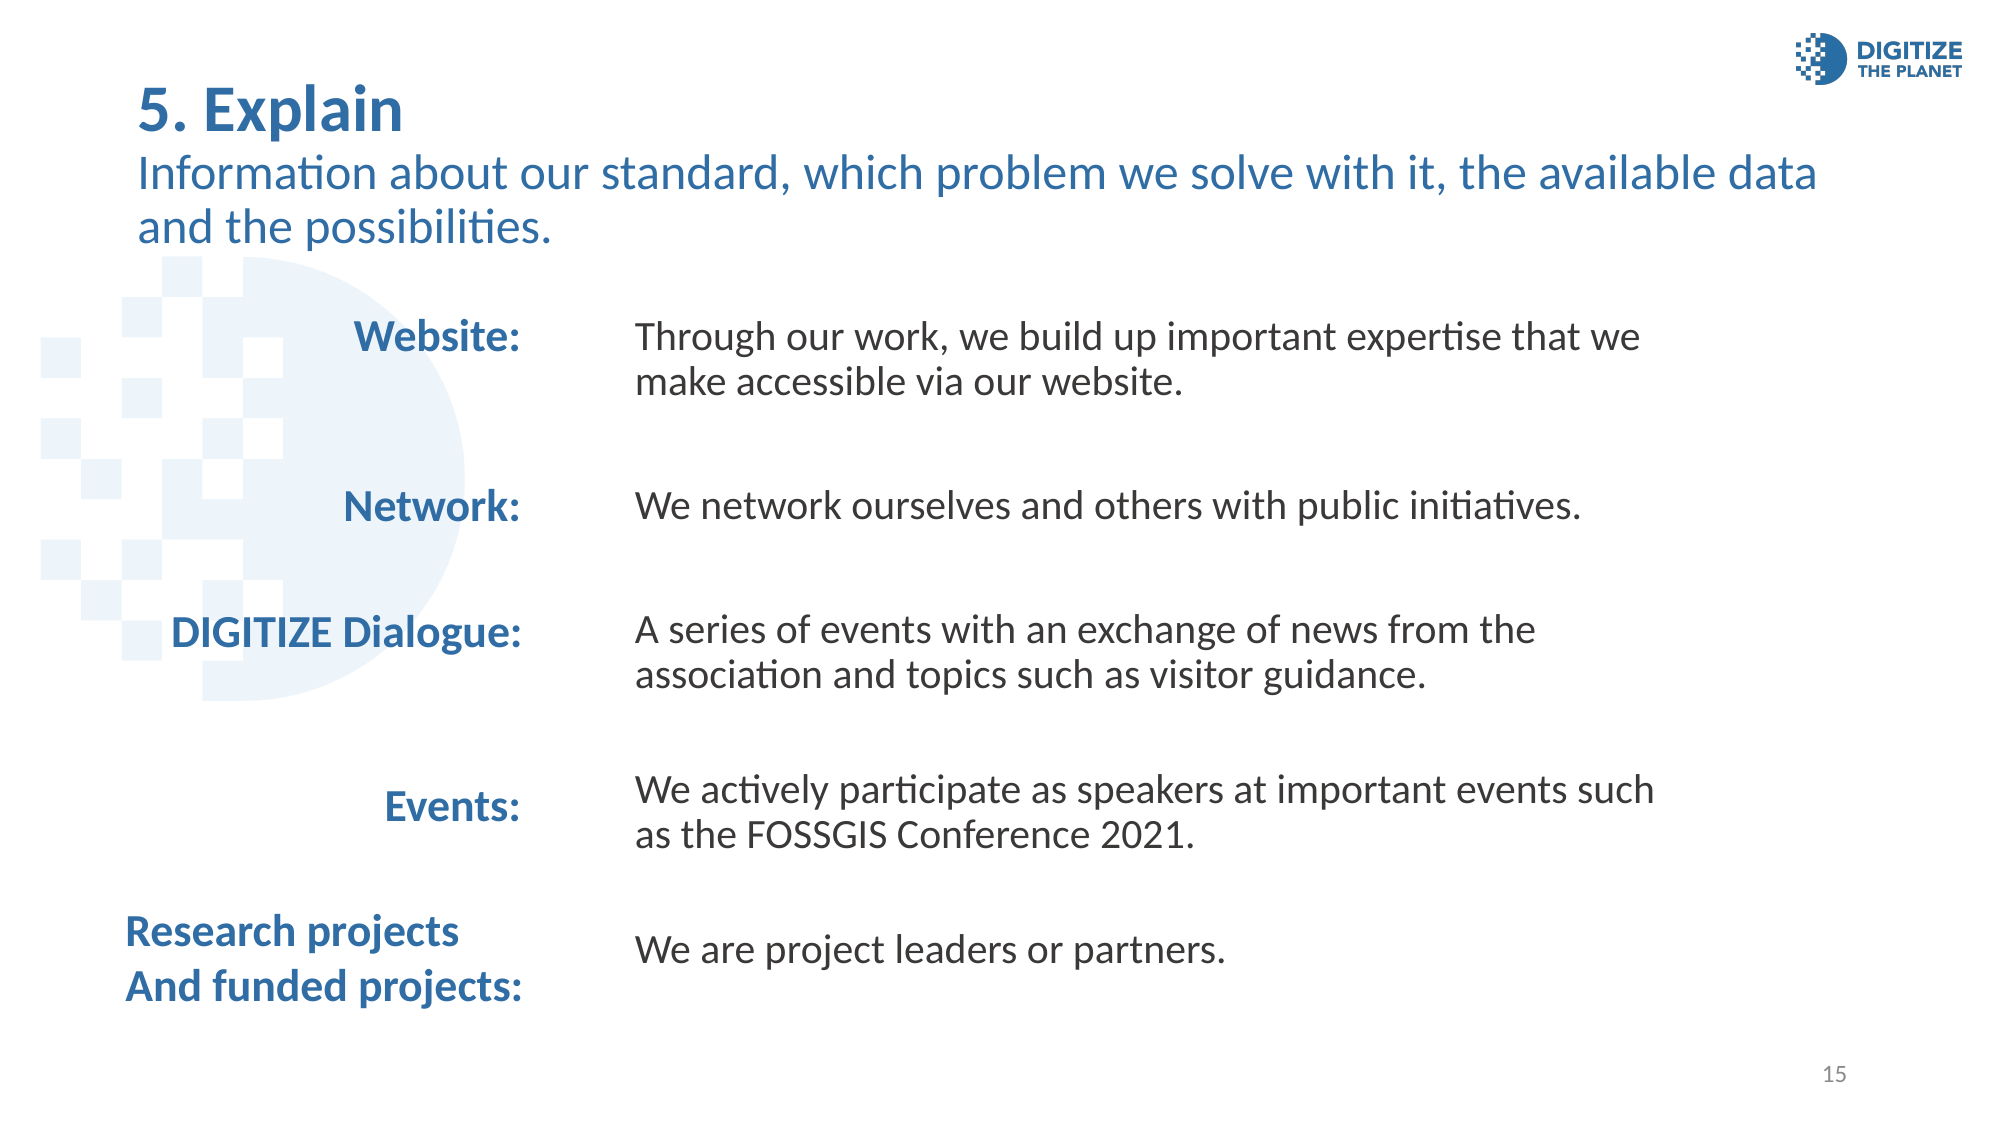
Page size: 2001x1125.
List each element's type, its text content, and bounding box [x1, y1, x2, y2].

text_box Events: [369, 768, 547, 838]
text_box Network: [328, 468, 547, 539]
text_box Website: [339, 297, 547, 368]
title 5. Explain Information about our standard, which problem we solve with it, the available data and the possibilities. [137, 59, 1863, 278]
text_box DIGITIZE Dialogue: [156, 594, 548, 665]
picture [1796, 33, 1962, 85]
list Through our work, we build up important expertise that we make accessible via our website. We network ourselves and others with public initiatives. A series of events with an exchange of news from the association and topics such as visitor guidance. We actively participate as speakers at important events such as the FOSSGIS Conference 2021. We are project leaders or partners. [623, 308, 1706, 1023]
slide_number 15 [1412, 1042, 1863, 1103]
text_box Research projects And funded projects: [110, 893, 549, 1019]
